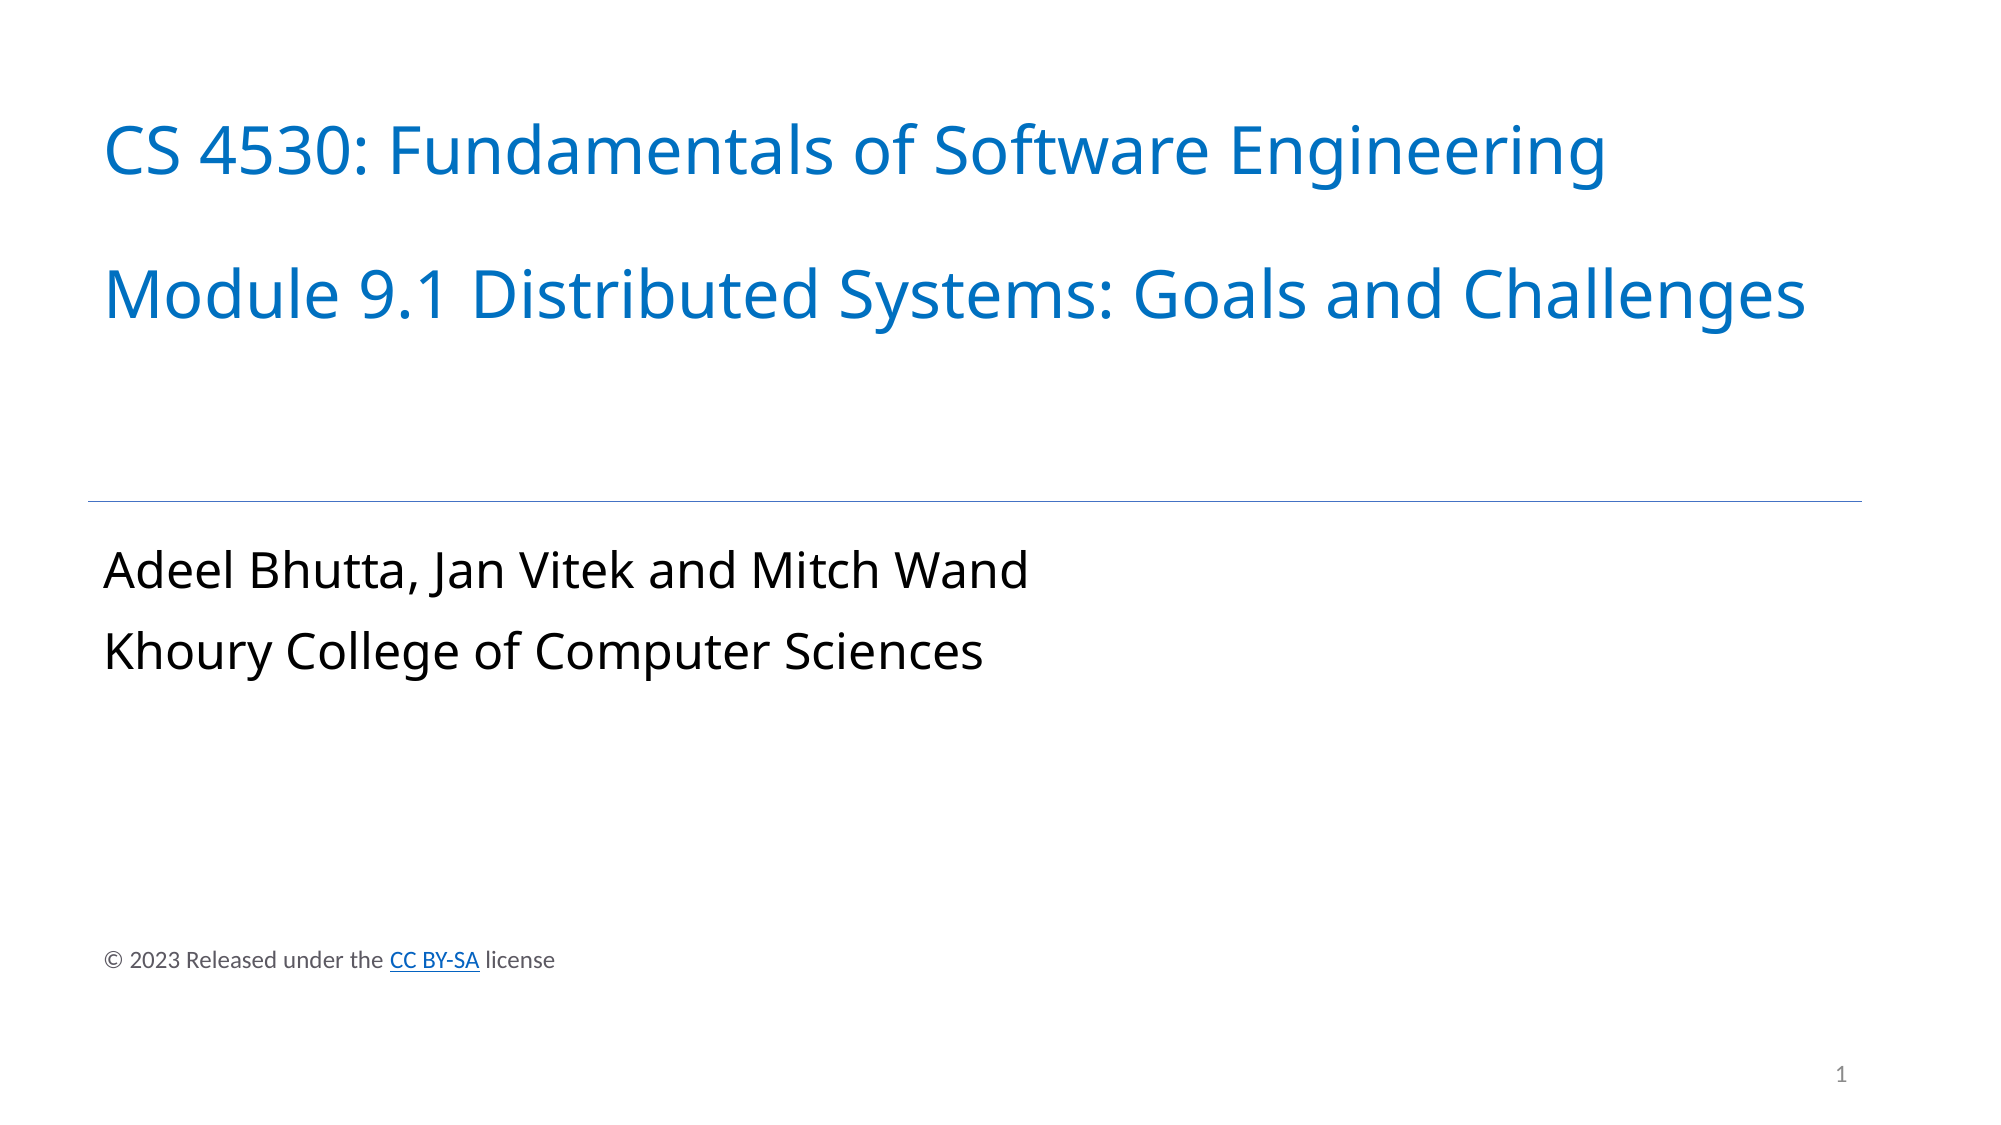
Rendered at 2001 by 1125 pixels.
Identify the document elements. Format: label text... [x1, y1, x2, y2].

slide_number 1 [1412, 1042, 1863, 1103]
text_box © 2023 Released under the CC BY-SA license [88, 936, 1089, 982]
subtitle Adeel Bhutta, Jan Vitek and Mitch Wand Khoury College of Computer Sciences [88, 531, 1750, 803]
title CS 4530: Fundamentals of Software Engineering Module 9.1 Distributed Systems: Goals and Challenges [88, 109, 1863, 501]
